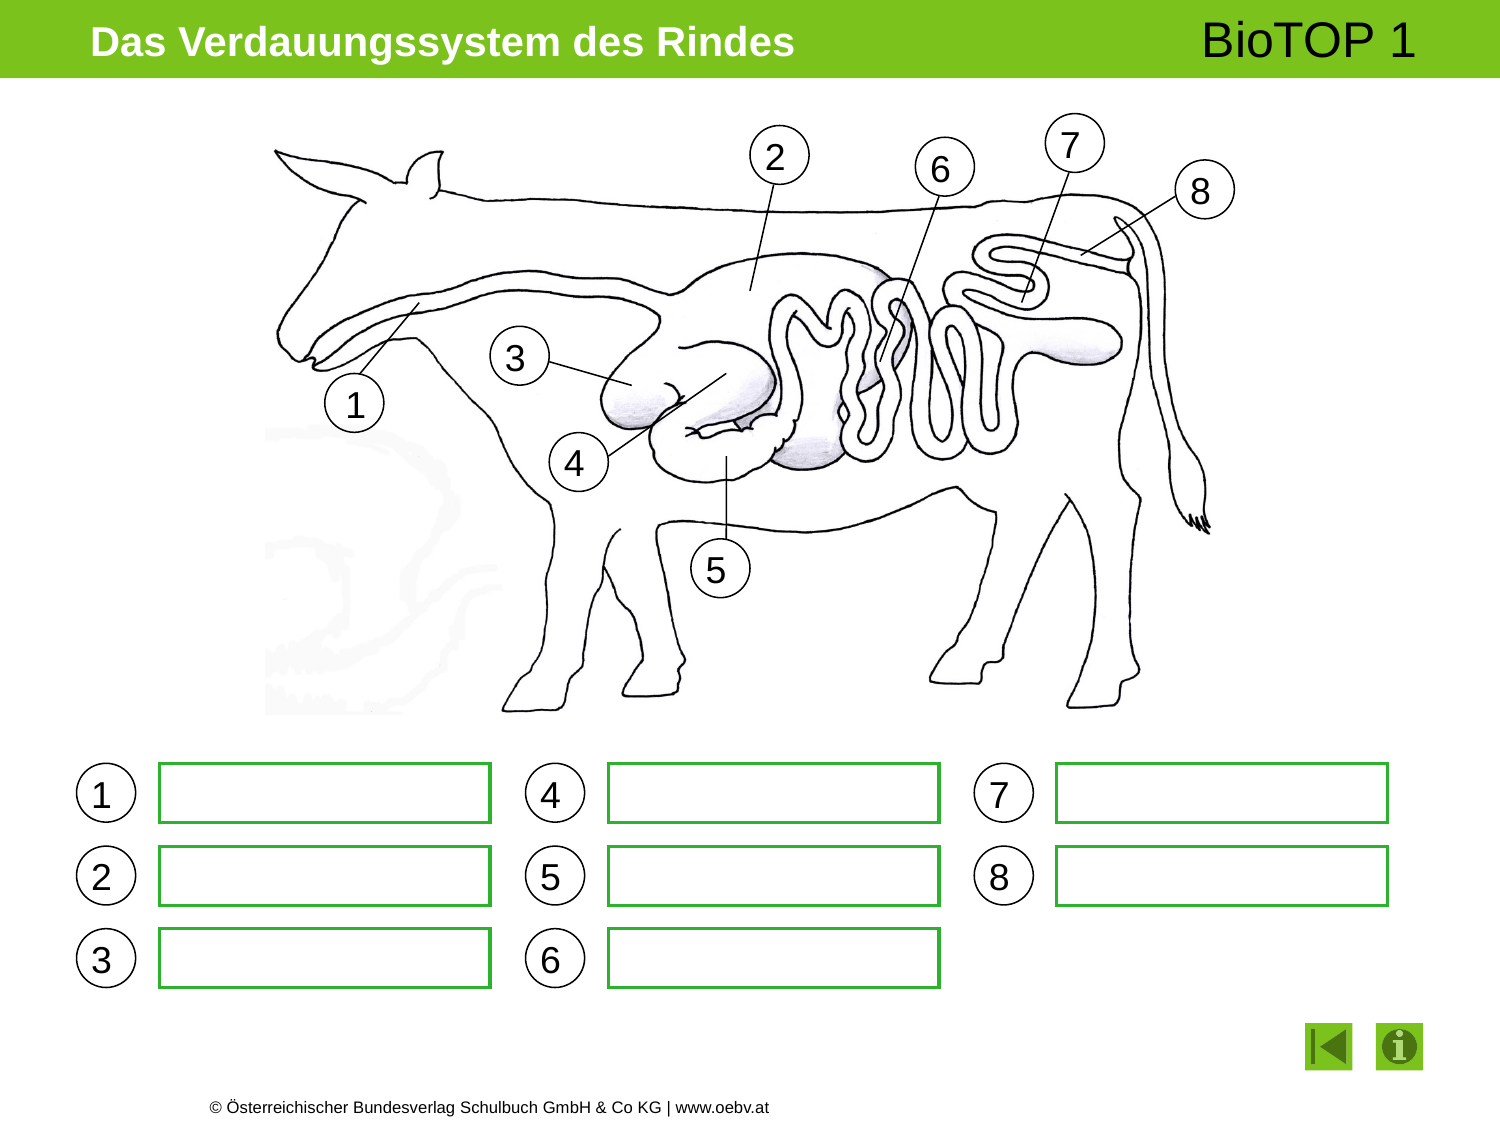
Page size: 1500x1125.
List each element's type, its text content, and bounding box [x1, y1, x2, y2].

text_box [76, 763, 491, 824]
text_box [525, 928, 940, 990]
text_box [525, 845, 940, 907]
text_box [973, 845, 1389, 907]
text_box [973, 763, 1389, 824]
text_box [76, 845, 491, 907]
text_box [265, 113, 1235, 716]
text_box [76, 928, 491, 990]
title Das Verdauungssystem des Rindes [75, 7, 1105, 94]
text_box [525, 763, 940, 824]
